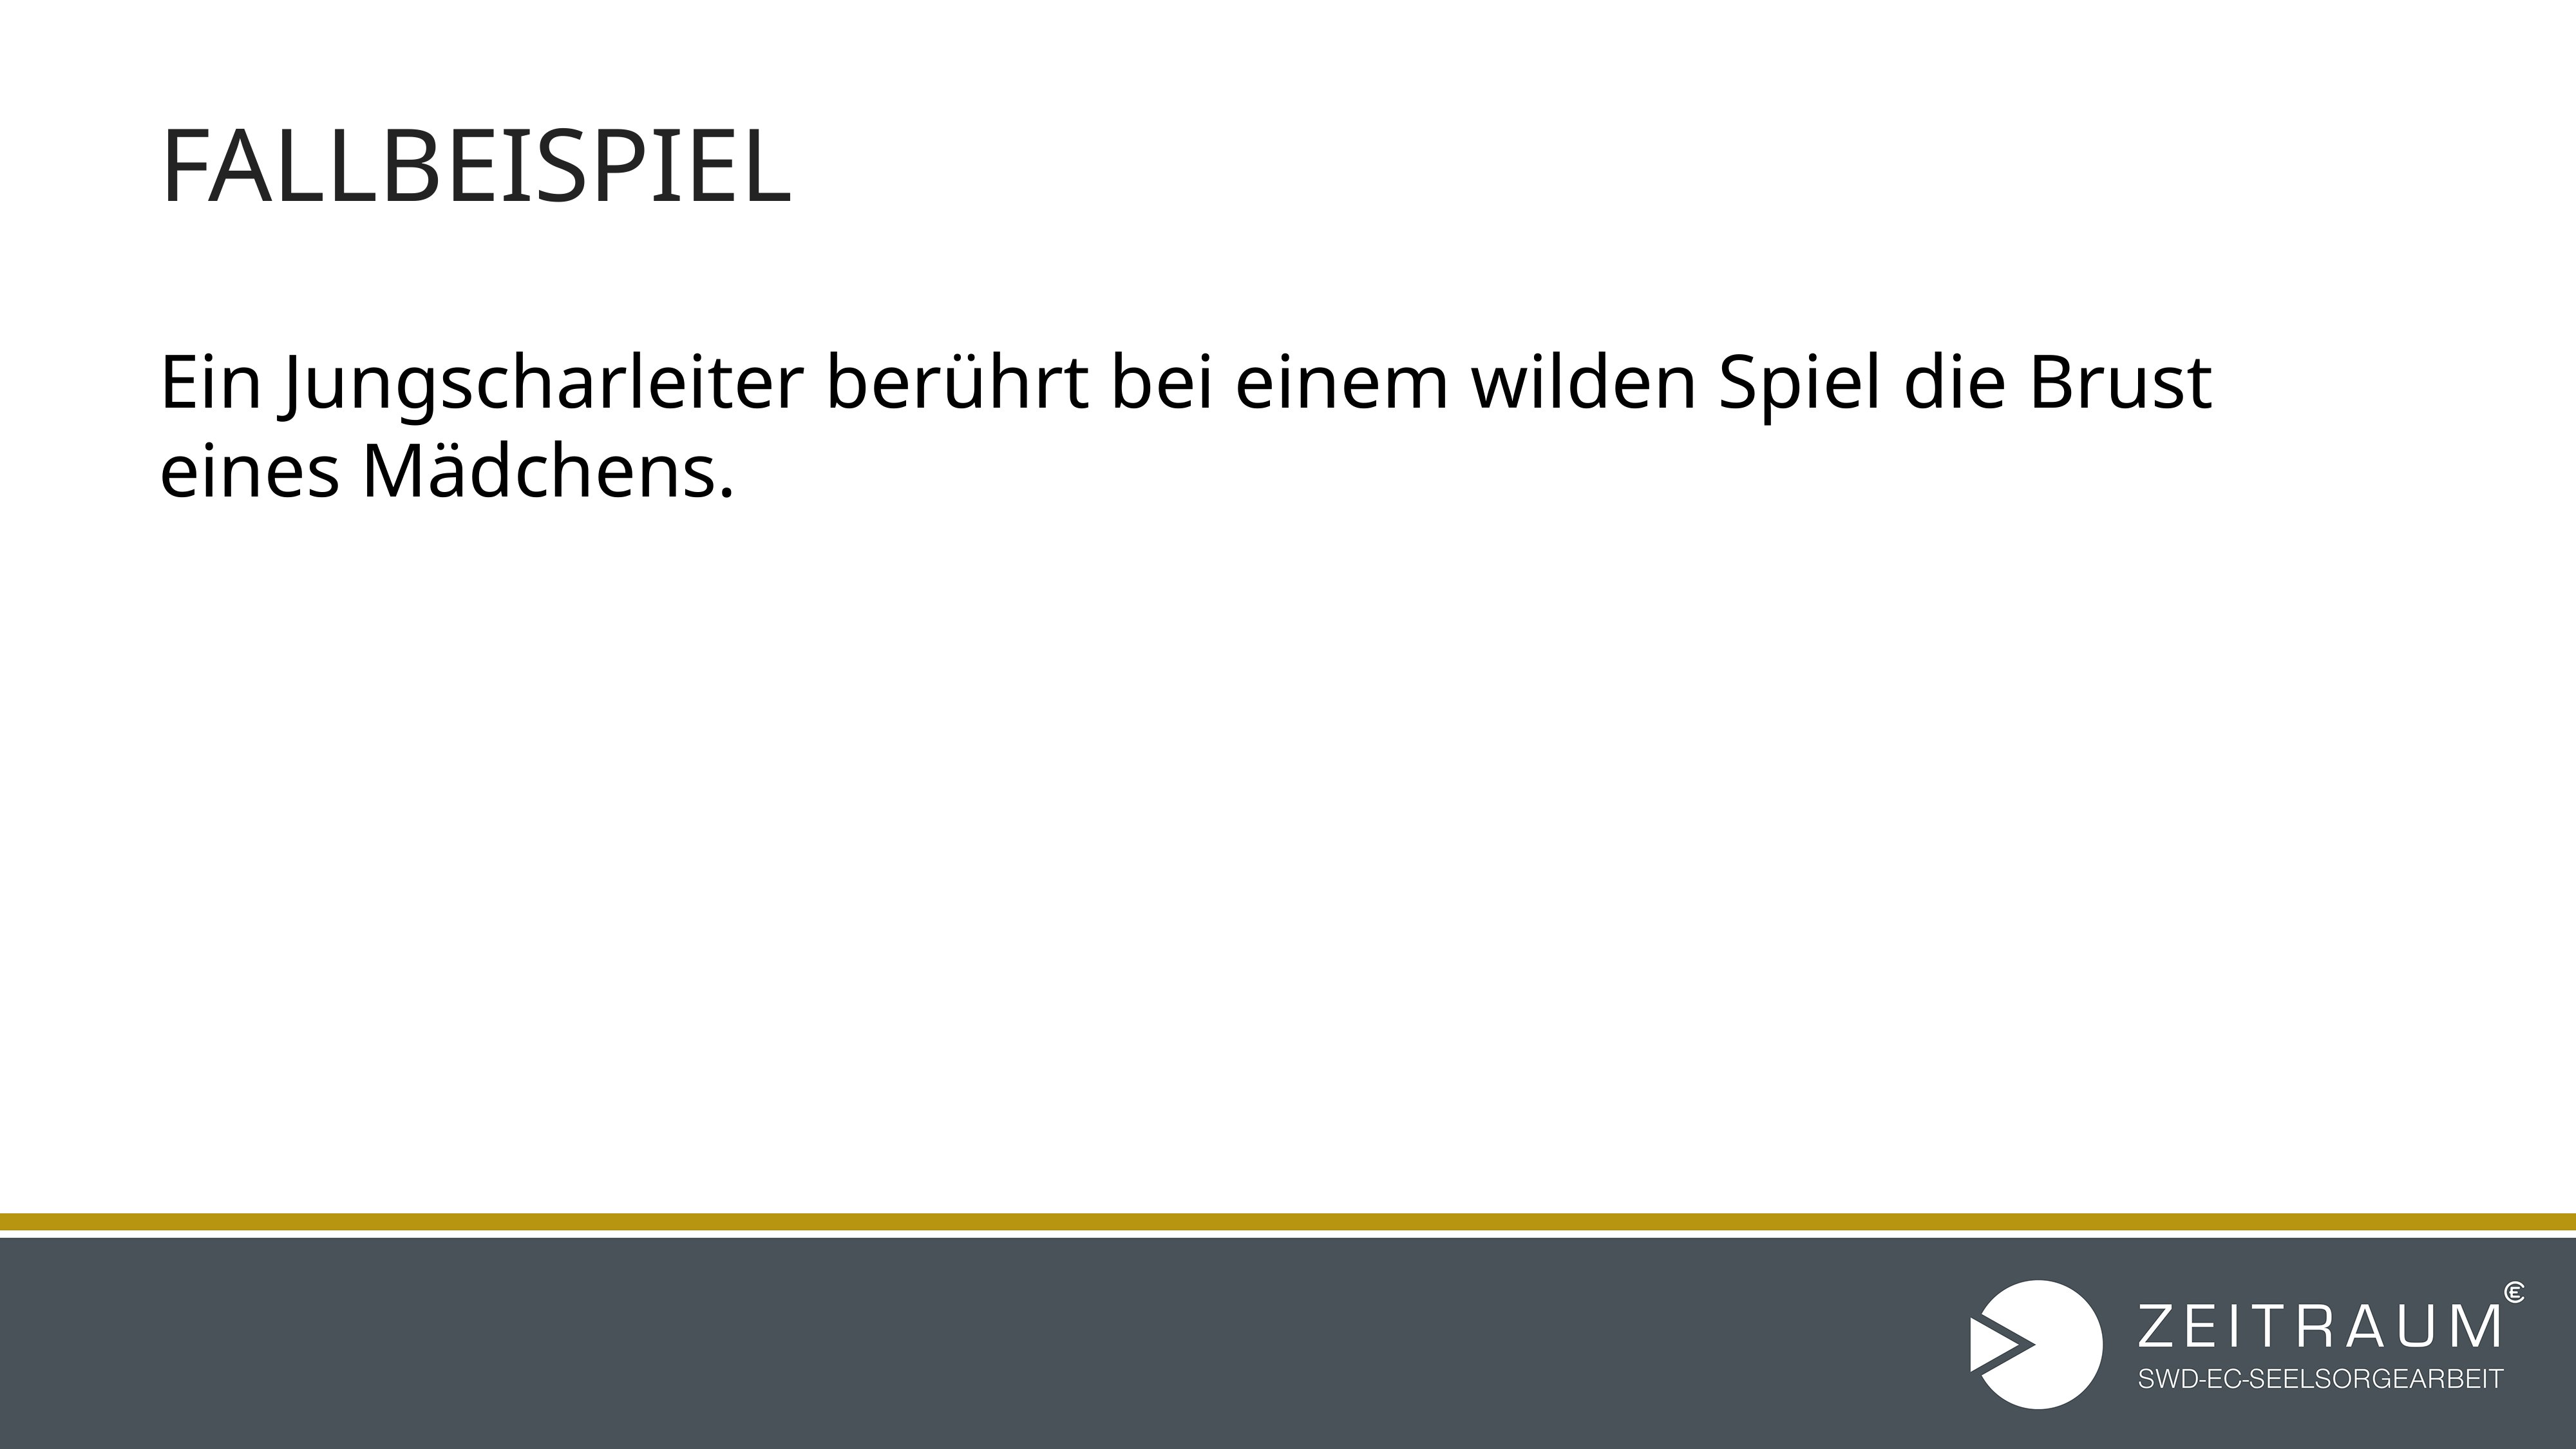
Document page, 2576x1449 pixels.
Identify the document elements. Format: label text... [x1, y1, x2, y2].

list Ein Jungscharleiter berührt bei einem wilden Spiel die Brust eines Mädchens. [150, 327, 2359, 1169]
title FALLBEISPIEL [150, 93, 2424, 229]
picture [0, 1213, 2576, 1449]
